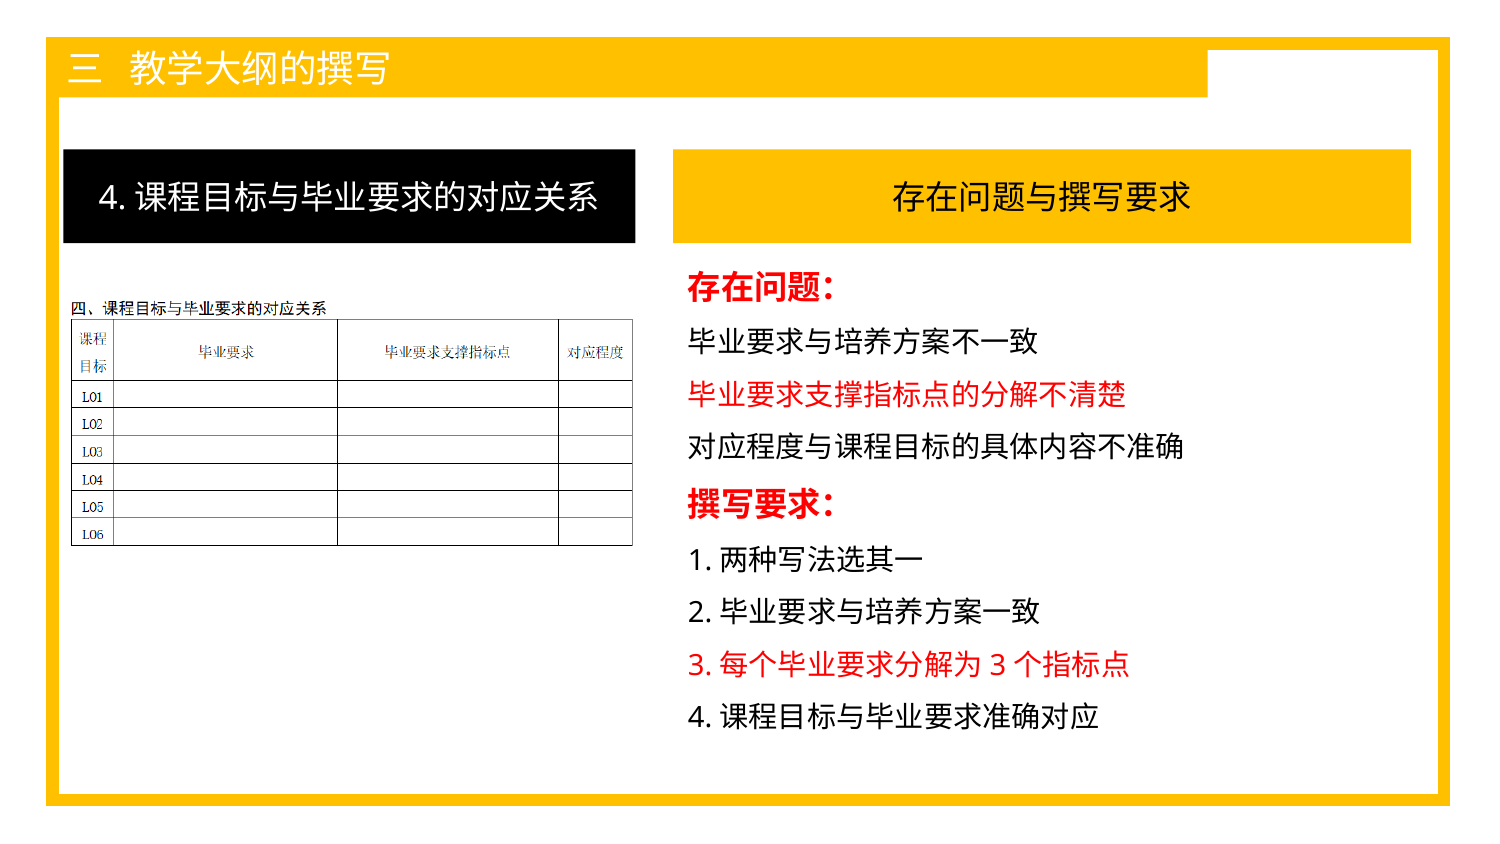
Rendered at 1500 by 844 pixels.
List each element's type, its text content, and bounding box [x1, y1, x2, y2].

text_box 三 教学大纲的撰写 [51, 37, 1208, 98]
text_box 4.课程目标与毕业要求的对应关系 [62, 148, 636, 244]
text_box 存在问题： 毕业要求与培养方案不一致 毕业要求支撑指标点的分解不清楚 对应程度与课程目标的具体内容不准确 撰写要求： 1.两种写法选其一 2.毕业要求与培养方案一致 3.每个毕业要求分解为3个指标点 4.课程目标与毕业要求准确对应 [673, 238, 1381, 741]
text_box 存在问题与撰写要求 [672, 148, 1412, 244]
picture [61, 295, 645, 551]
